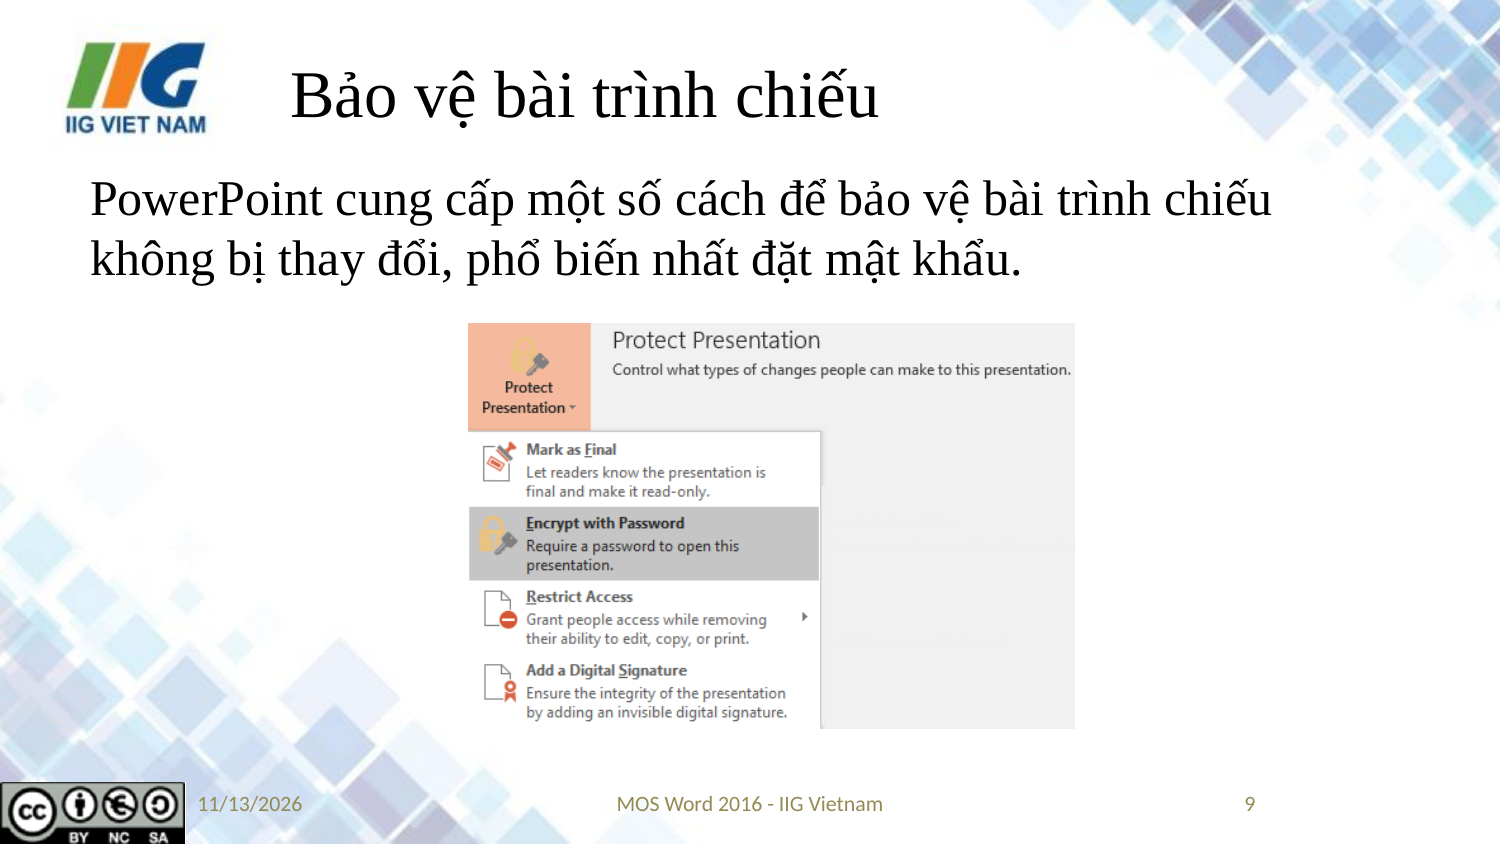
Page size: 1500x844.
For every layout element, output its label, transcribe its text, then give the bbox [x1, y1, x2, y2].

footer MOS Word 2016 - IIG Vietnam [512, 782, 988, 828]
list PowerPoint cung cấp một số cách để bảo vệ bài trình chiếu không bị thay đổi, phổ biến nhất đặt mật khẩu. [75, 157, 1405, 747]
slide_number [75, 782, 425, 828]
title Bảo vệ bài trình chiếu [275, 46, 1425, 135]
slide_number 9 [1074, 782, 1425, 828]
picture [0, 0, 1500, 844]
